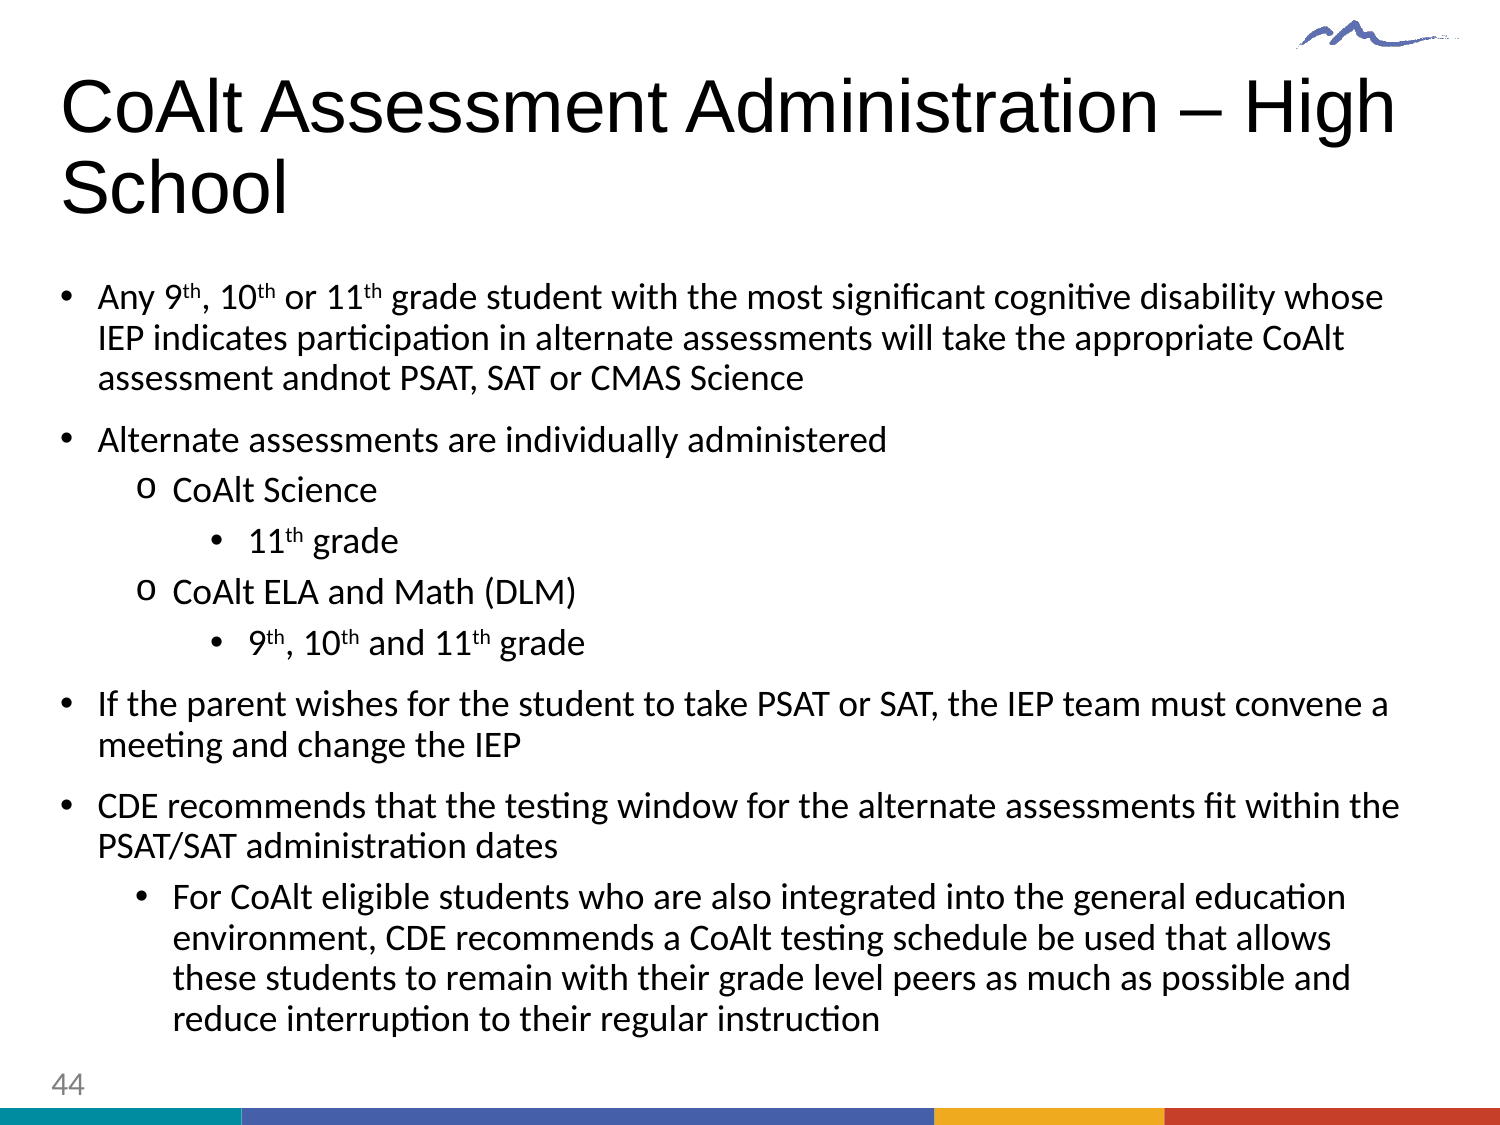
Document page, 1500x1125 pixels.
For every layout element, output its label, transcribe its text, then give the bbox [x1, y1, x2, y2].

picture [1296, 20, 1459, 49]
title CoAlt Assessment Administration – High School [45, 86, 1486, 211]
list Any 9th, 10th or 11th grade student with the most significant cognitive disability whose IEP indicates participation in alternate assessments will take the appropriate CoAlt assessment andnot PSAT, SAT or CMAS Science Alternate assessments are individually administered CoAlt Science 11th grade CoAlt ELA and Math (DLM) 9th, 10th and 11th grade If the parent wishes for the student to take PSAT or SAT, the IEP team must convene a meeting and change the IEP CDE recommends that the testing window for the alternate assessments fit within the PSAT/SAT administration dates For CoAlt eligible students who are also integrated into the general education environment, CDE recommends a CoAlt testing schedule be used that allows these students to remain with their grade level peers as much as possible and reduce interruption to their regular instruction [45, 270, 1427, 1056]
slide_number 44 [36, 1054, 375, 1115]
